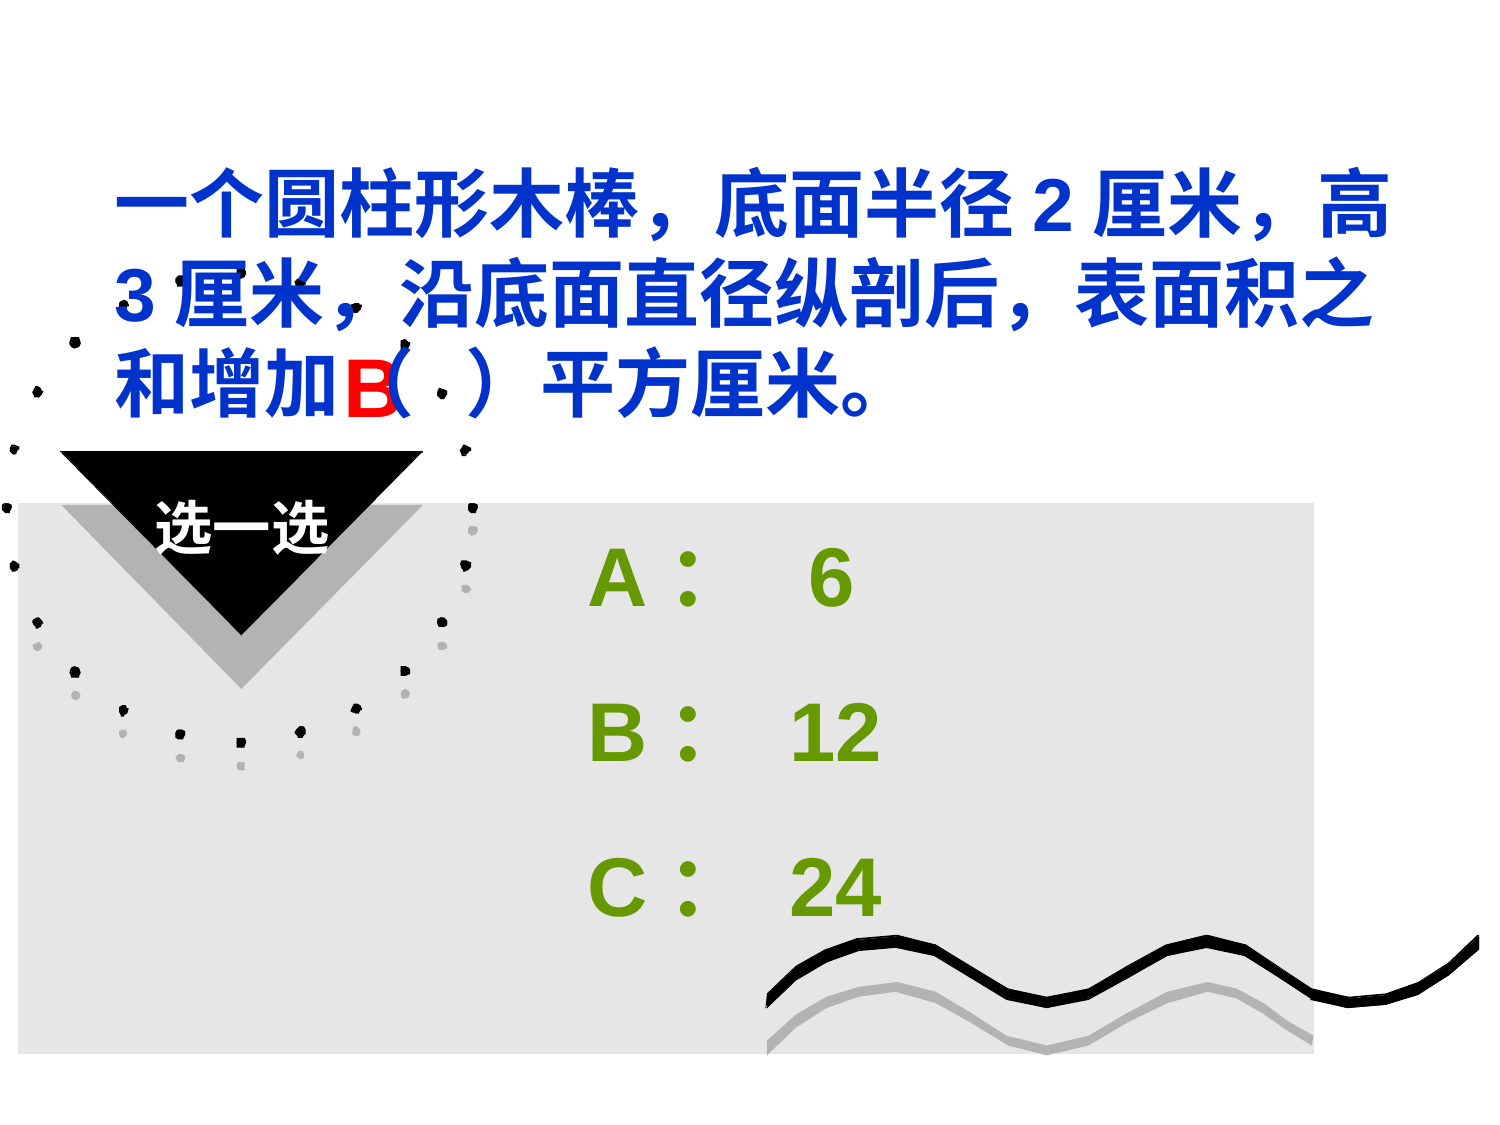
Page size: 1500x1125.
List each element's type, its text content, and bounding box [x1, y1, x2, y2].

text_box 一个圆柱形木棒，底面半径2厘米，高3厘米，沿底面直径纵剖后，表面积之和增加（ ）平方厘米。 [100, 148, 1429, 265]
text_box [0, 101, 1500, 1071]
picture [1, 266, 1483, 1059]
